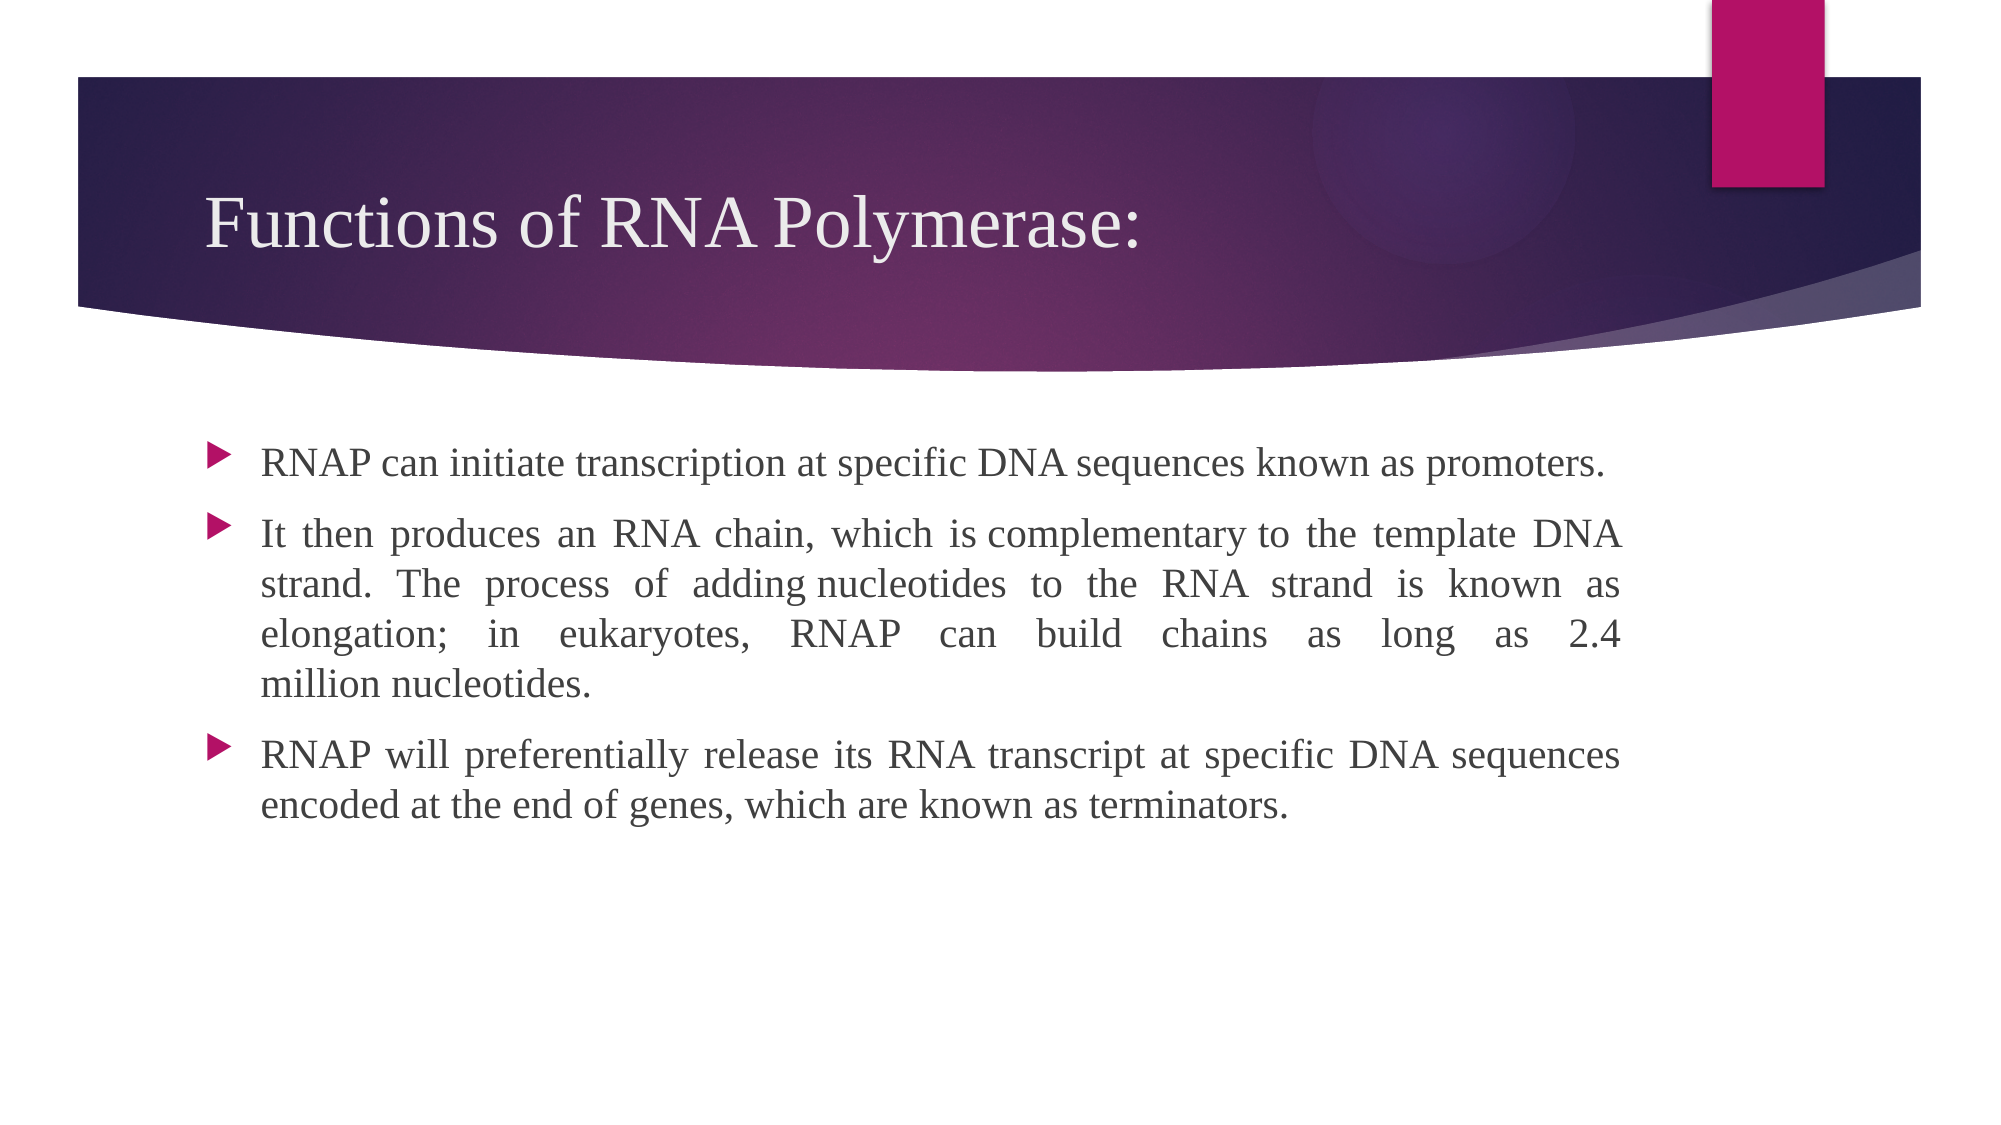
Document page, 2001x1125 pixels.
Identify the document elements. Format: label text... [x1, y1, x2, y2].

title Functions of RNA Polymerase: [189, 159, 1627, 276]
list RNAP can initiate transcription at specific DNA sequences known as promoters. It then produces an RNA chain, which is complementary to the template DNA strand. The process of adding nucleotides to the RNA strand is known as elongation; in eukaryotes, RNAP can build chains as long as 2.4 million nucleotides. RNAP will preferentially release its RNA transcript at specific DNA sequences encoded at the end of genes, which are known as terminators. [189, 427, 1638, 988]
